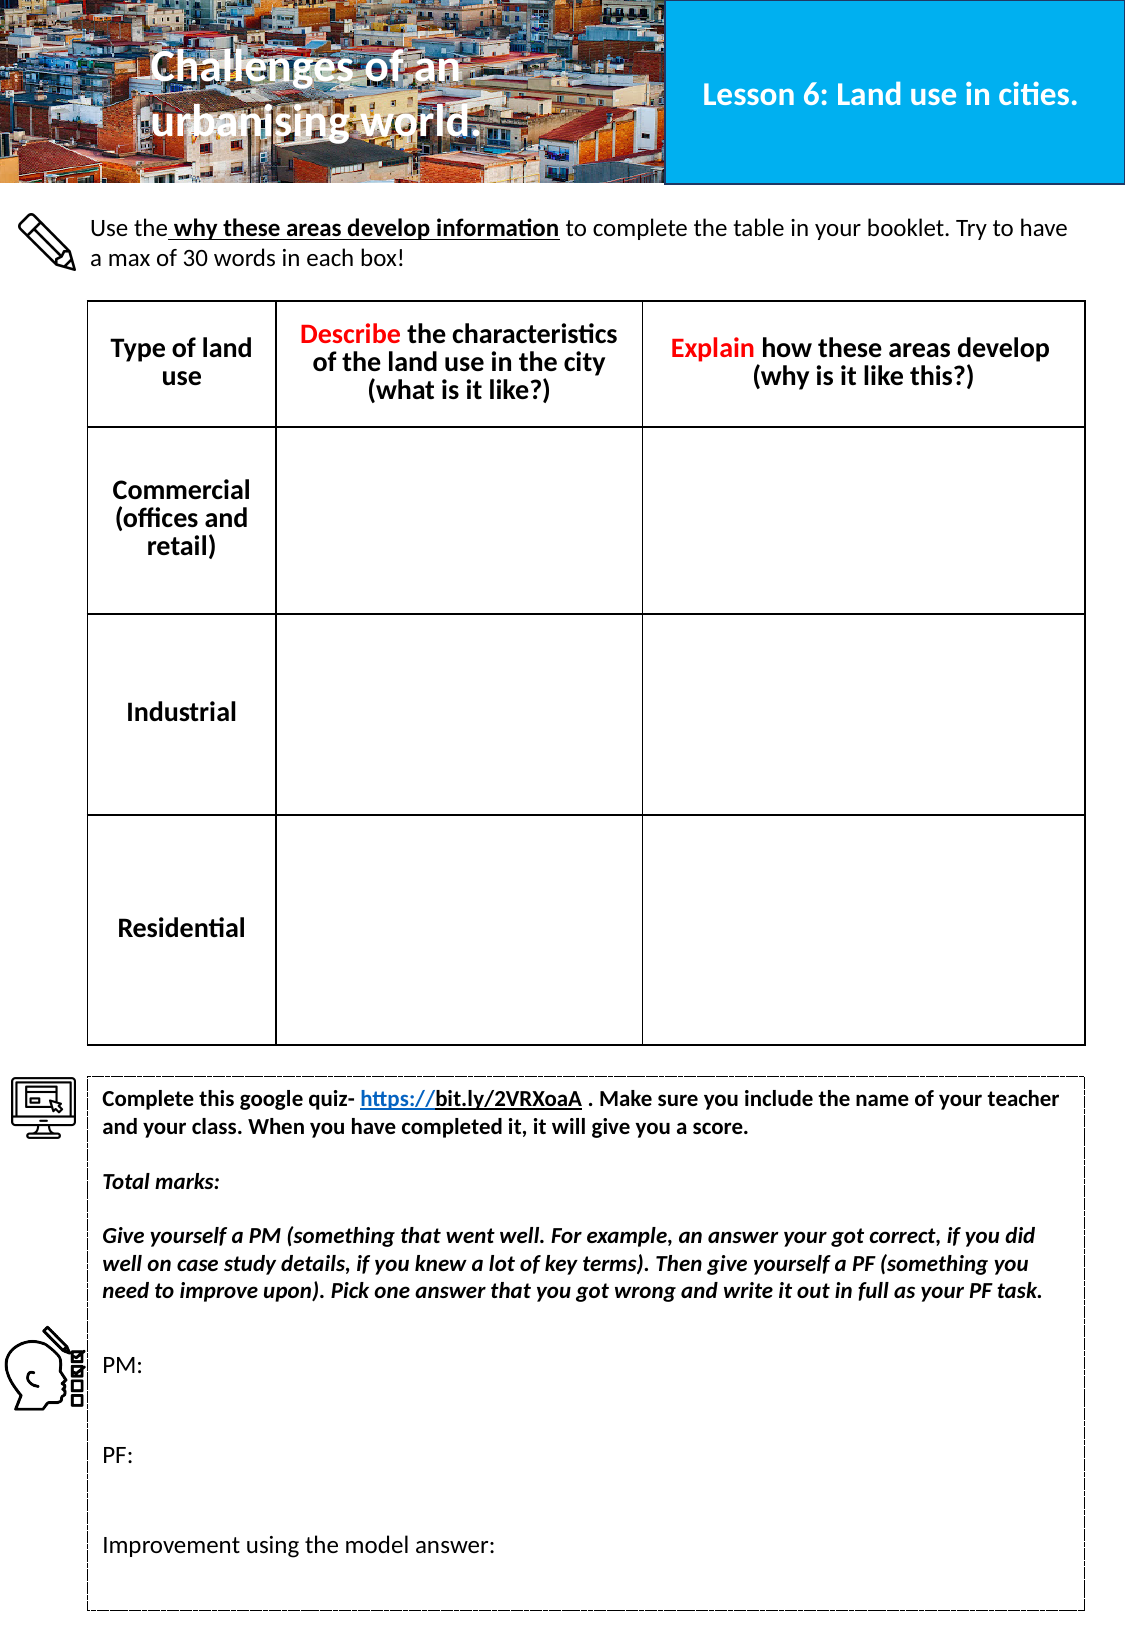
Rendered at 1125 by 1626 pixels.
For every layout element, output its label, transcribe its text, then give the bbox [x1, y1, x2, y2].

table_header Type of land use [88, 302, 275, 426]
table_cell Residential [88, 816, 275, 1044]
text_box Lesson 6: Land use in cities. [664, 0, 1125, 185]
table_cell [643, 816, 1084, 1044]
picture [0, 0, 665, 183]
table_header Explain how these areas develop (why is it like this?) [643, 302, 1084, 426]
text_box Complete this google quiz- https://bit.ly/2VRXoaA . Make sure you include the name of your teacher and your class. When you have completed it, it will give you a score. Total marks: Give yourself a PM (something that went well. For example, an answer your got correct, if you did well on case study details, if you knew a lot of key terms). Then give yourself a PF (something you need to improve upon). Pick one answer that you got wrong and write it out in full as your PF task. PM: PF: Improvement using the model answer: [87, 1076, 1085, 1611]
table_cell [643, 428, 1084, 613]
picture [0, 1320, 90, 1417]
picture [11, 1076, 76, 1140]
table_cell Industrial [88, 615, 275, 814]
picture [18, 213, 76, 271]
table_header Describe the characteristics of the land use in the city (what is it like?) [277, 302, 642, 426]
table_cell [277, 428, 642, 613]
text_box Use the why these areas develop information to complete the table in your booklet. Try to have a max of 30 words in each box! [75, 204, 1085, 280]
table_cell [643, 615, 1084, 814]
table_cell Commercial (offices and retail) [88, 428, 275, 613]
table_cell [277, 816, 642, 1044]
table_cell [277, 615, 642, 814]
